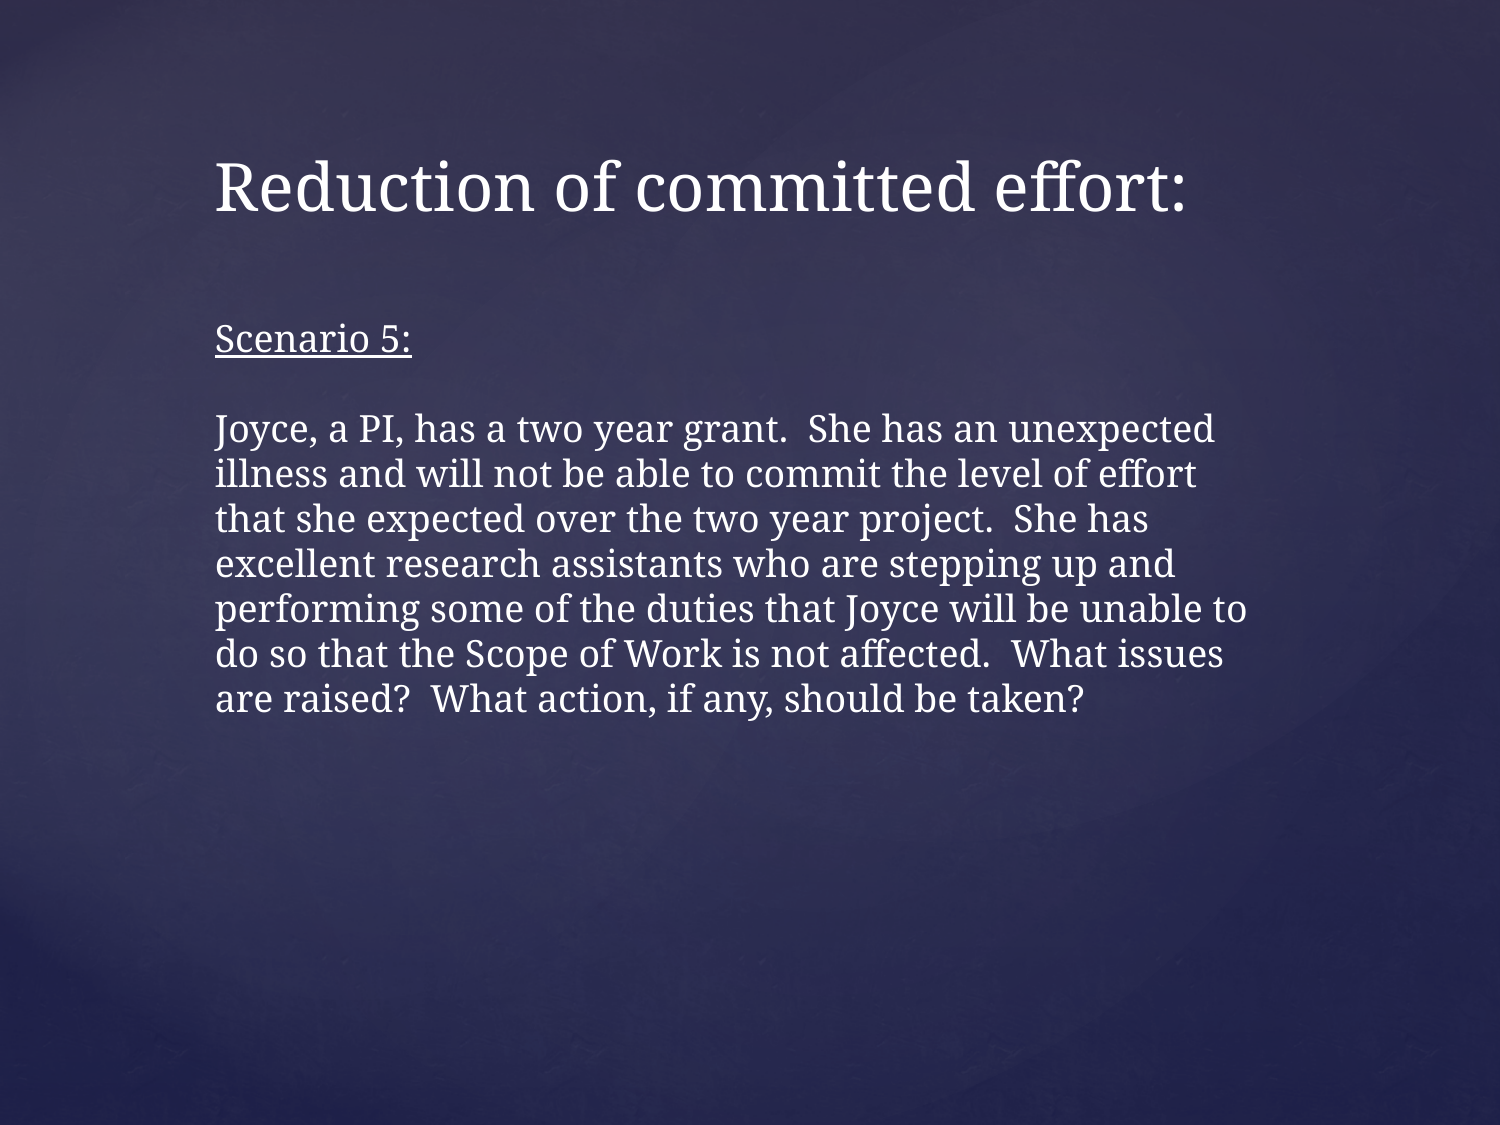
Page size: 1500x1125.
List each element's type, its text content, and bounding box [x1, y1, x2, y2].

text_box Reduction of committed effort: Scenario 5: Joyce, a PI, has a two year grant. She has an unexpected illness and will not be able to commit the level of effort that she expected over the two year project. She has excellent research assistants who are stepping up and performing some of the duties that Joyce will be unable to do so that the Scope of Work is not affected. What issues are raised? What action, if any, should be taken? [200, 137, 1288, 863]
